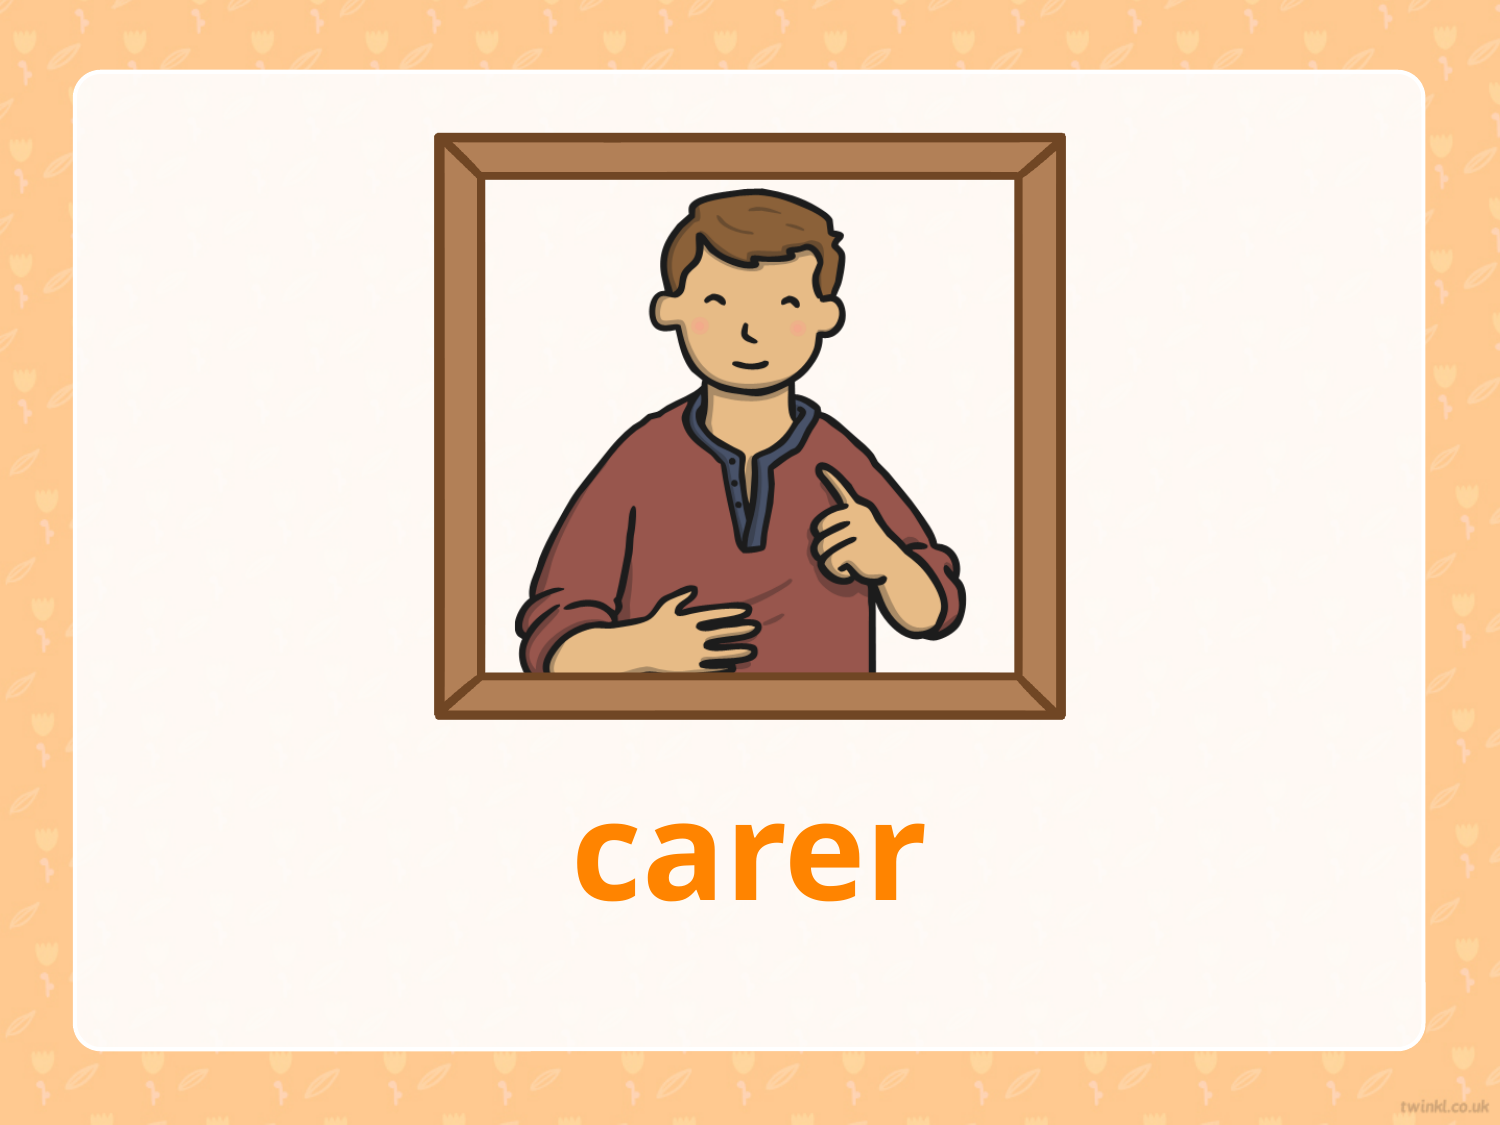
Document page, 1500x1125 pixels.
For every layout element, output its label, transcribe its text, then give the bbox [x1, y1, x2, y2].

title carer [82, 663, 1418, 1049]
picture [0, 0, 1500, 1125]
